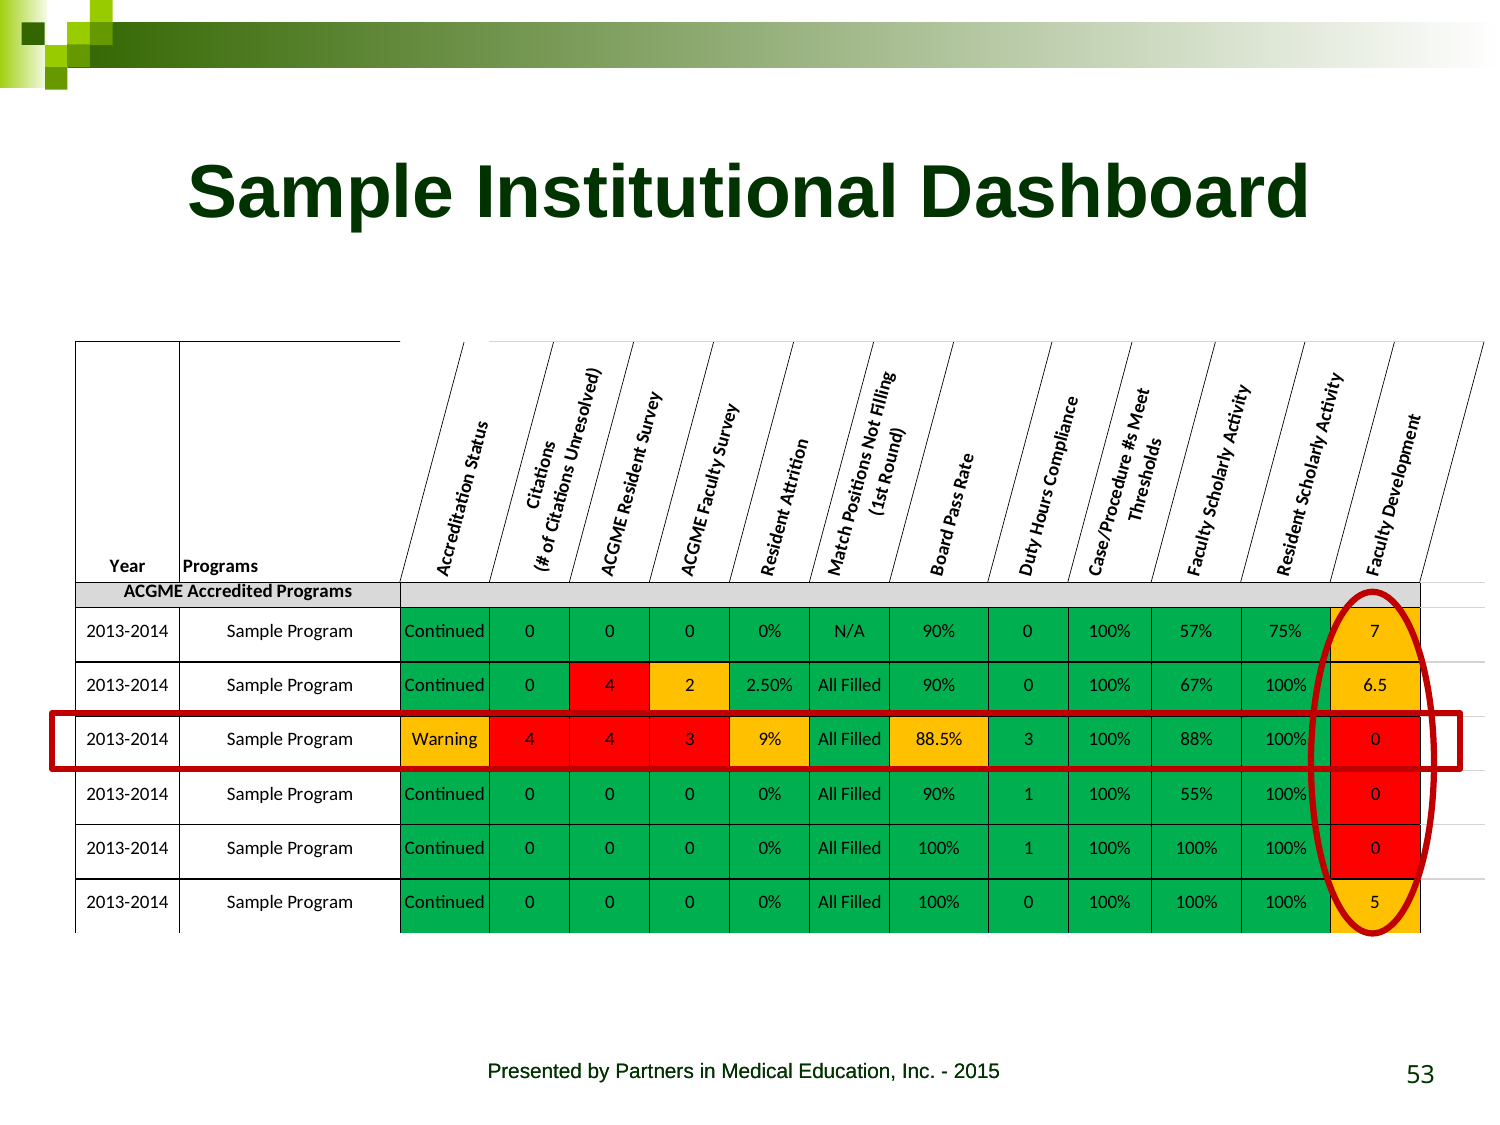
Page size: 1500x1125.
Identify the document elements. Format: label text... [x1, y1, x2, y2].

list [74, 341, 1486, 934]
title Sample Institutional Dashboard [75, 75, 1425, 300]
footer Presented by Partners in Medical Education, Inc. - 2015 [412, 1050, 1075, 1100]
text_box [50, 711, 69, 771]
slide_number 53 [1100, 1025, 1450, 1100]
